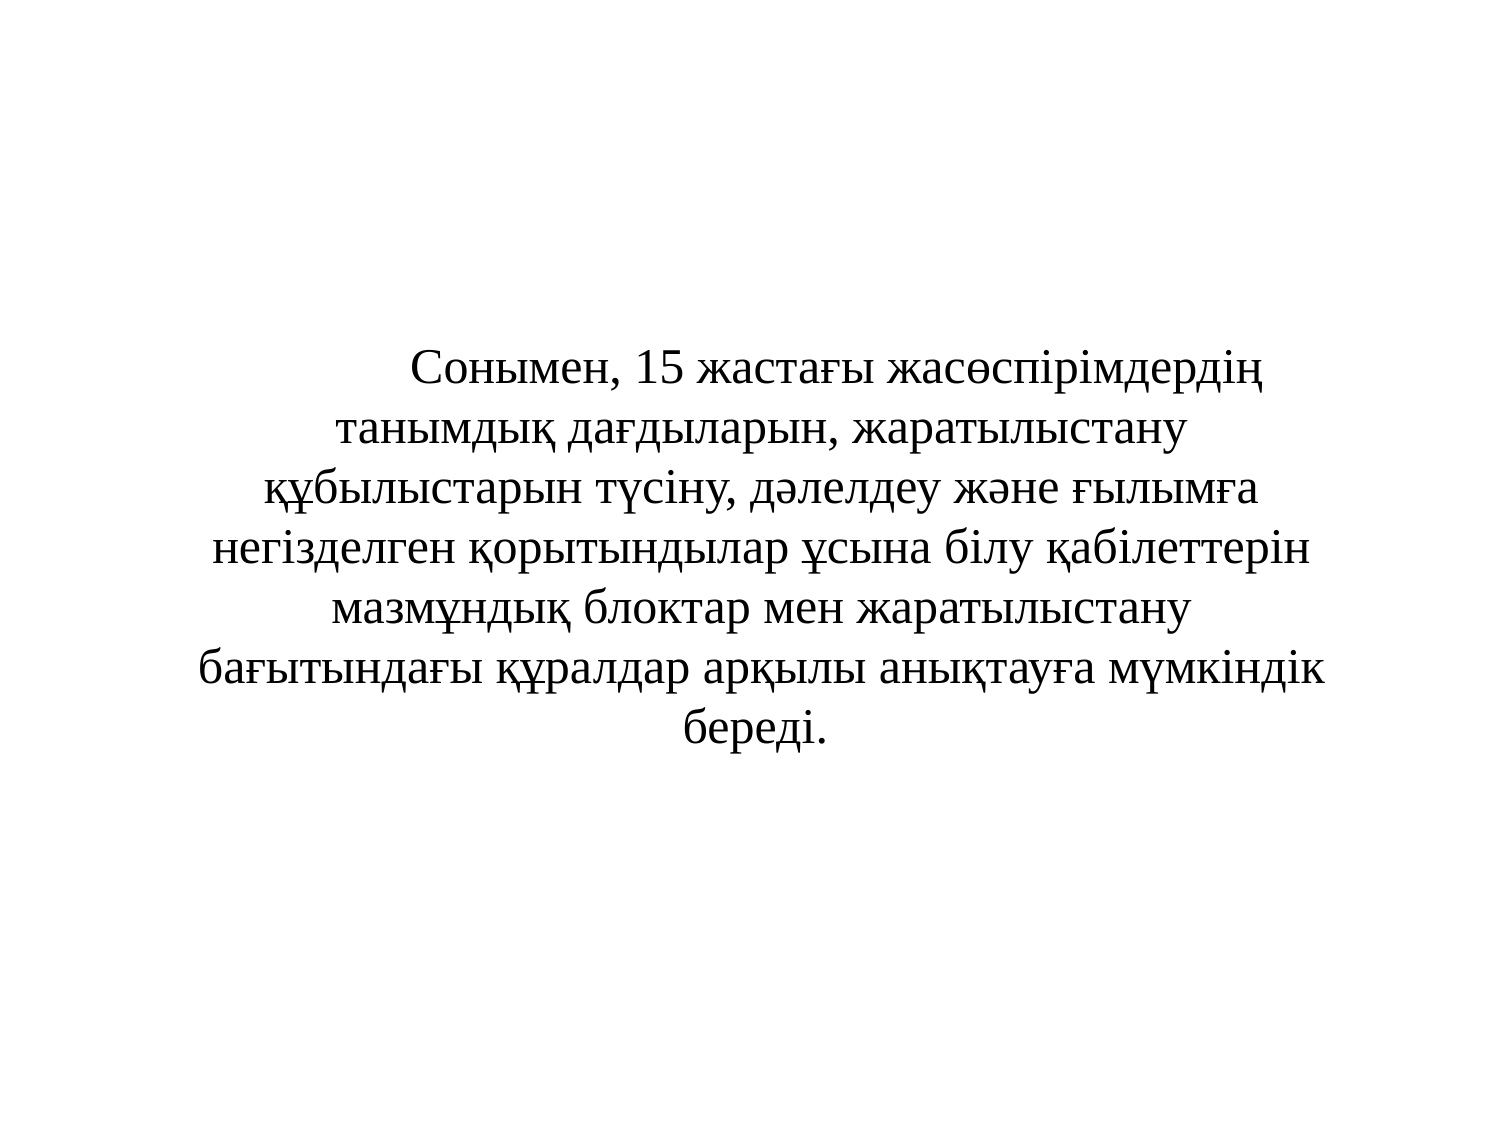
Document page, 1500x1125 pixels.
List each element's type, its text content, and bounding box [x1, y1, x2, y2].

text_box Сонымен, 15 жастағы жасөспірімдердің танымдық дағдыларын, жаратылыстану құбылыстарын түсіну, дәлелдеу және ғылымға негізделген қорытындылар ұсына білу қабілеттерін мазмұндық блоктар мен жаратылыстану бағытындағы құралдар арқылы анықтауға мүмкіндік береді. [182, 326, 1341, 761]
